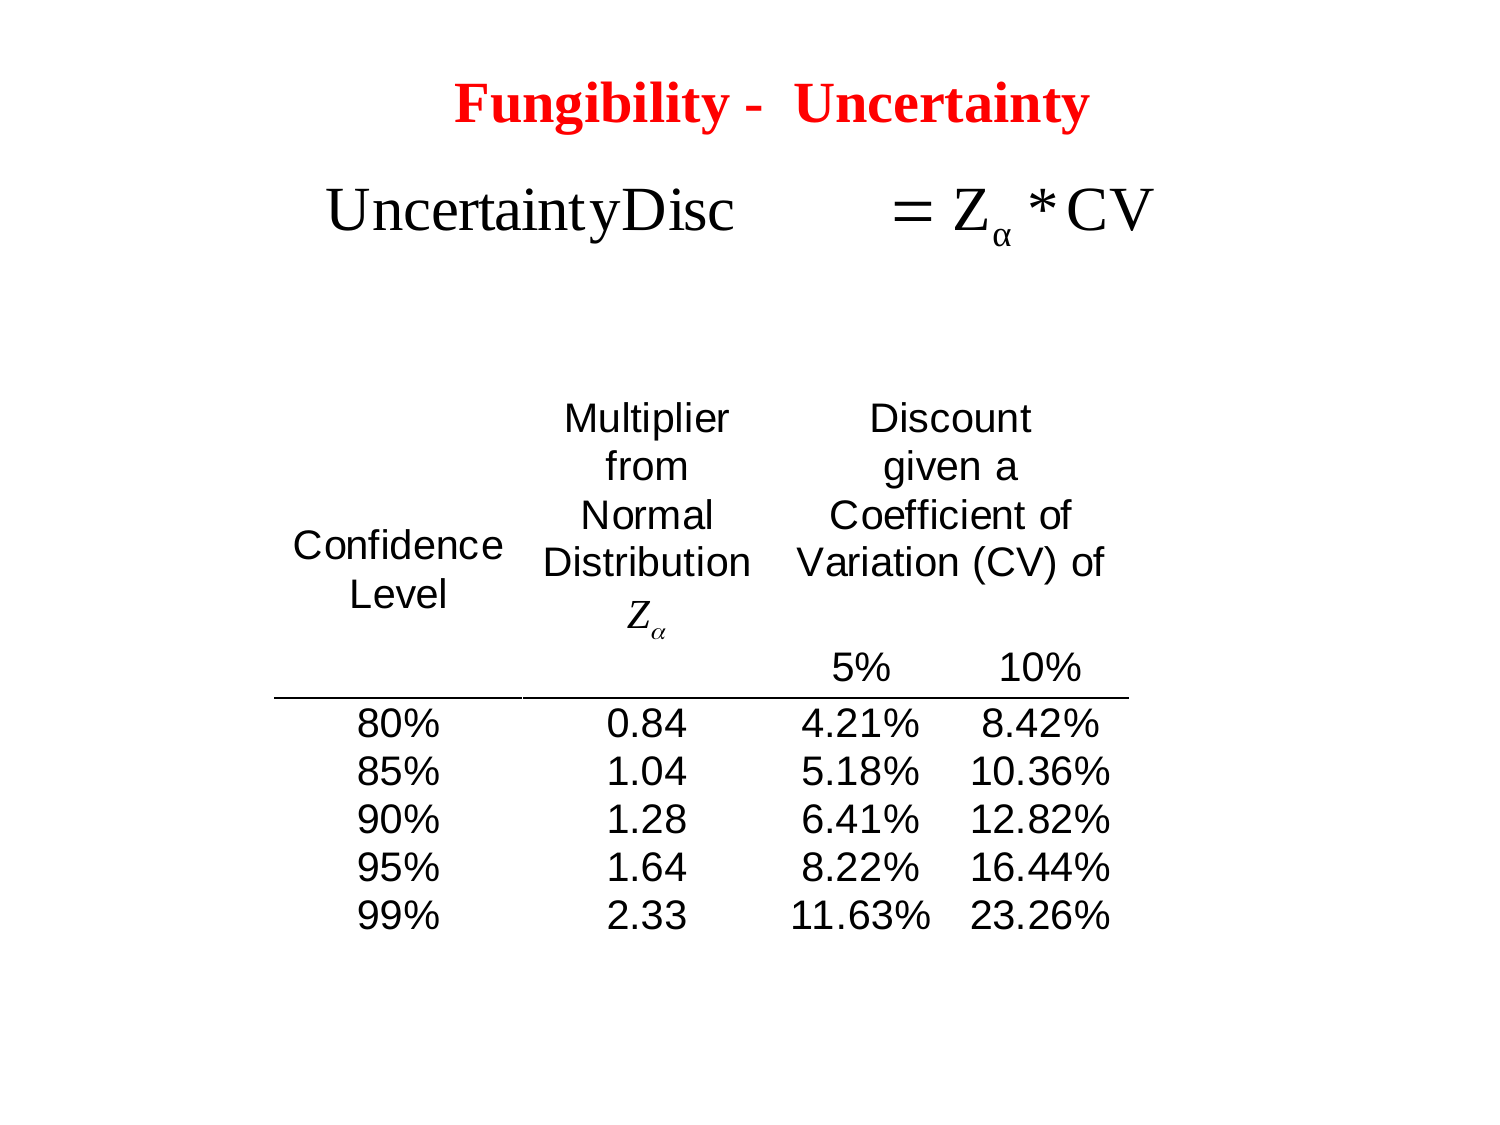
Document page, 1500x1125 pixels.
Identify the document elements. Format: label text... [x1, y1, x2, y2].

picture [0, 249, 1479, 990]
title Fungibility - Uncertainty [82, 0, 1455, 201]
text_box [314, 167, 1164, 247]
